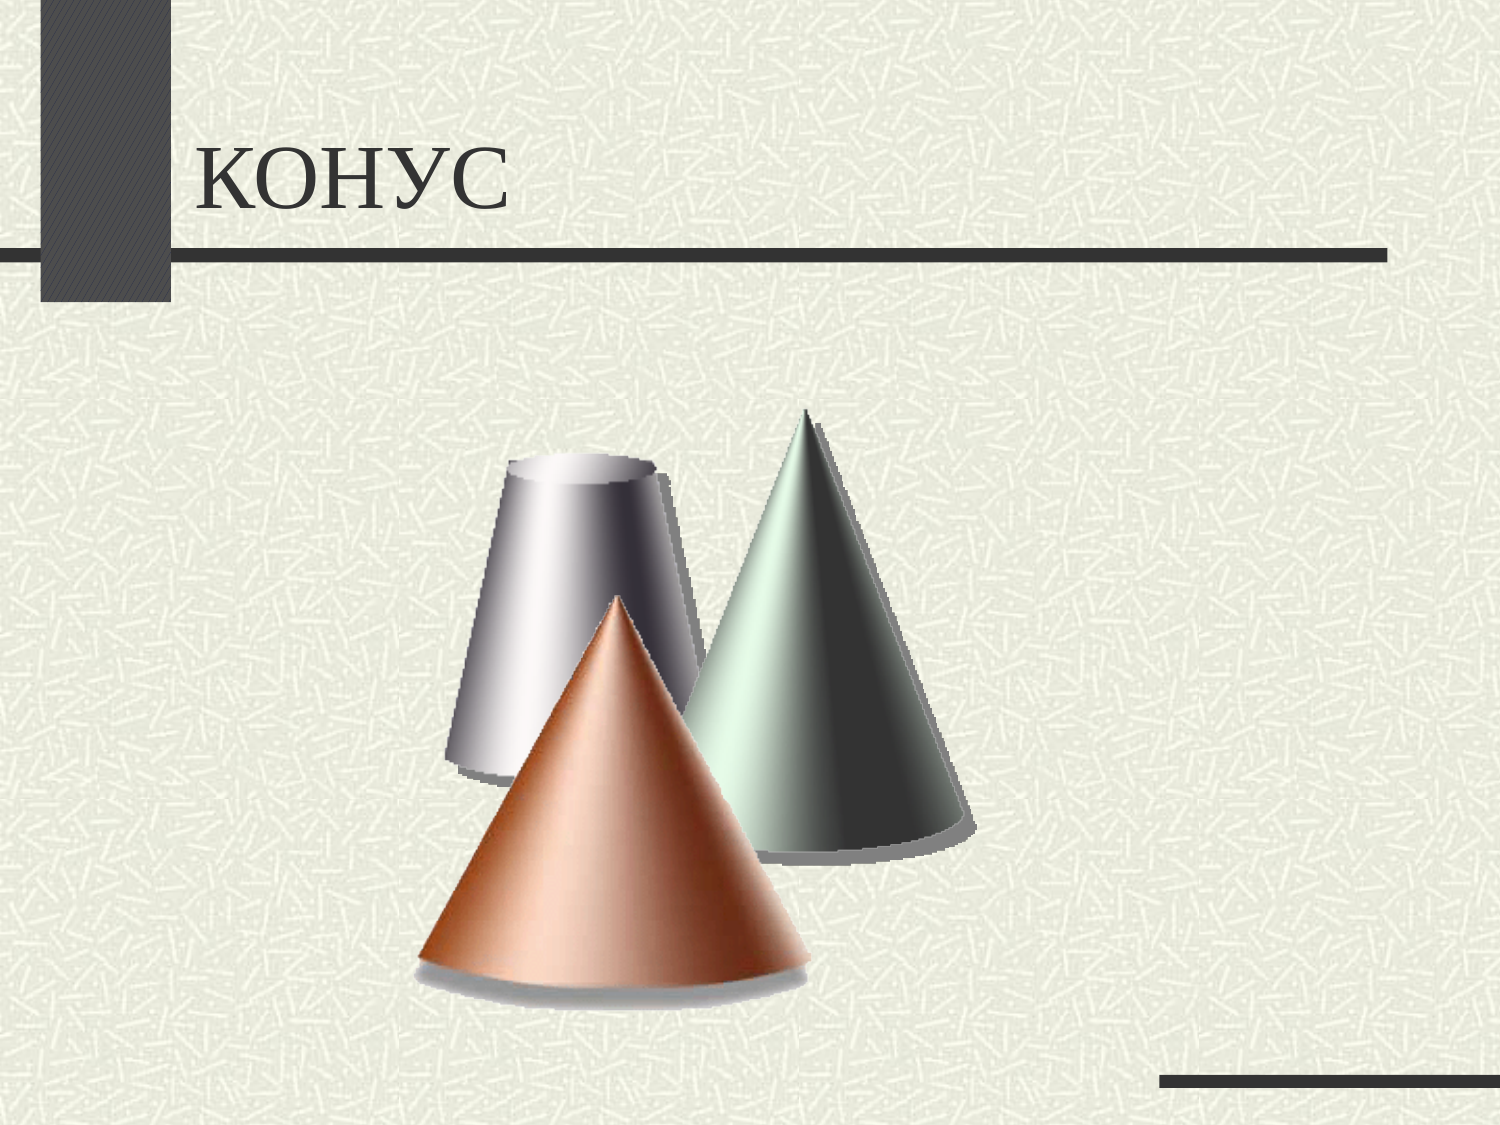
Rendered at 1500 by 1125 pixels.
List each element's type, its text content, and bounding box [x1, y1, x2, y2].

title КОНУС [179, 46, 1455, 235]
picture [0, 0, 40, 248]
picture [0, 0, 1500, 1125]
